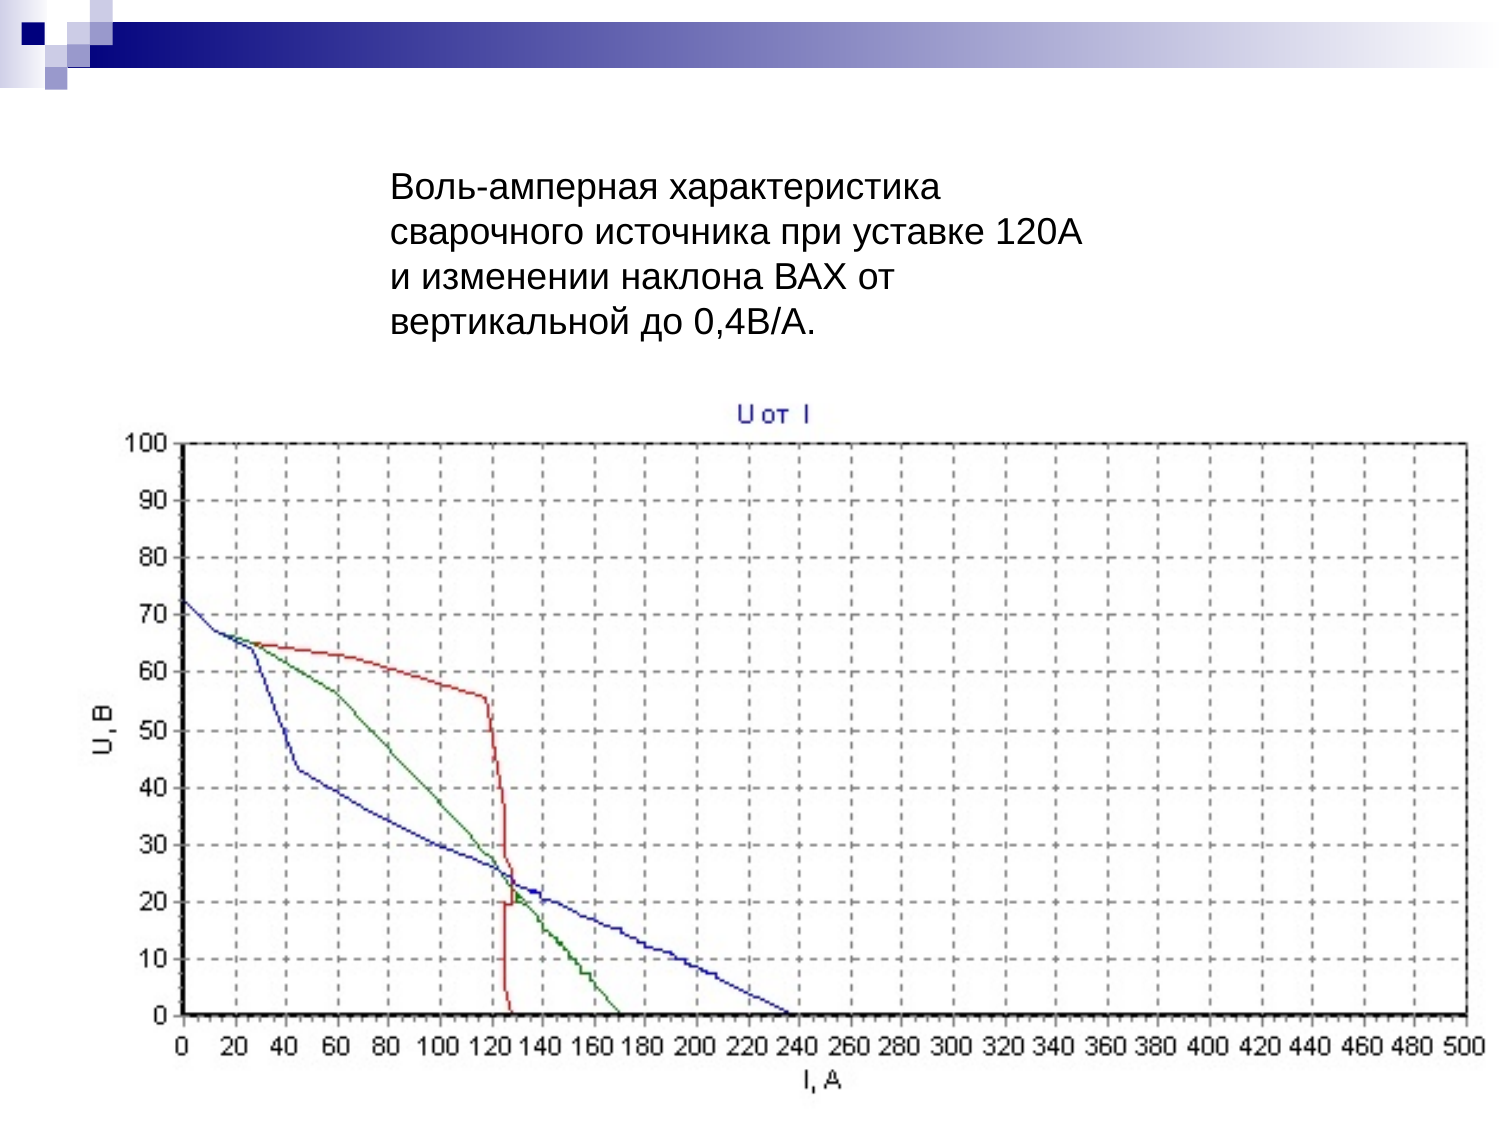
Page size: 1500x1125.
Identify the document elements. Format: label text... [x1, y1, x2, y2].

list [41, 367, 1500, 1125]
text_box Воль-амперная характеристика сварочного источника при уставке 120А и изменении наклона ВАХ от вертикальной до 0,4В/А. [374, 154, 1125, 350]
